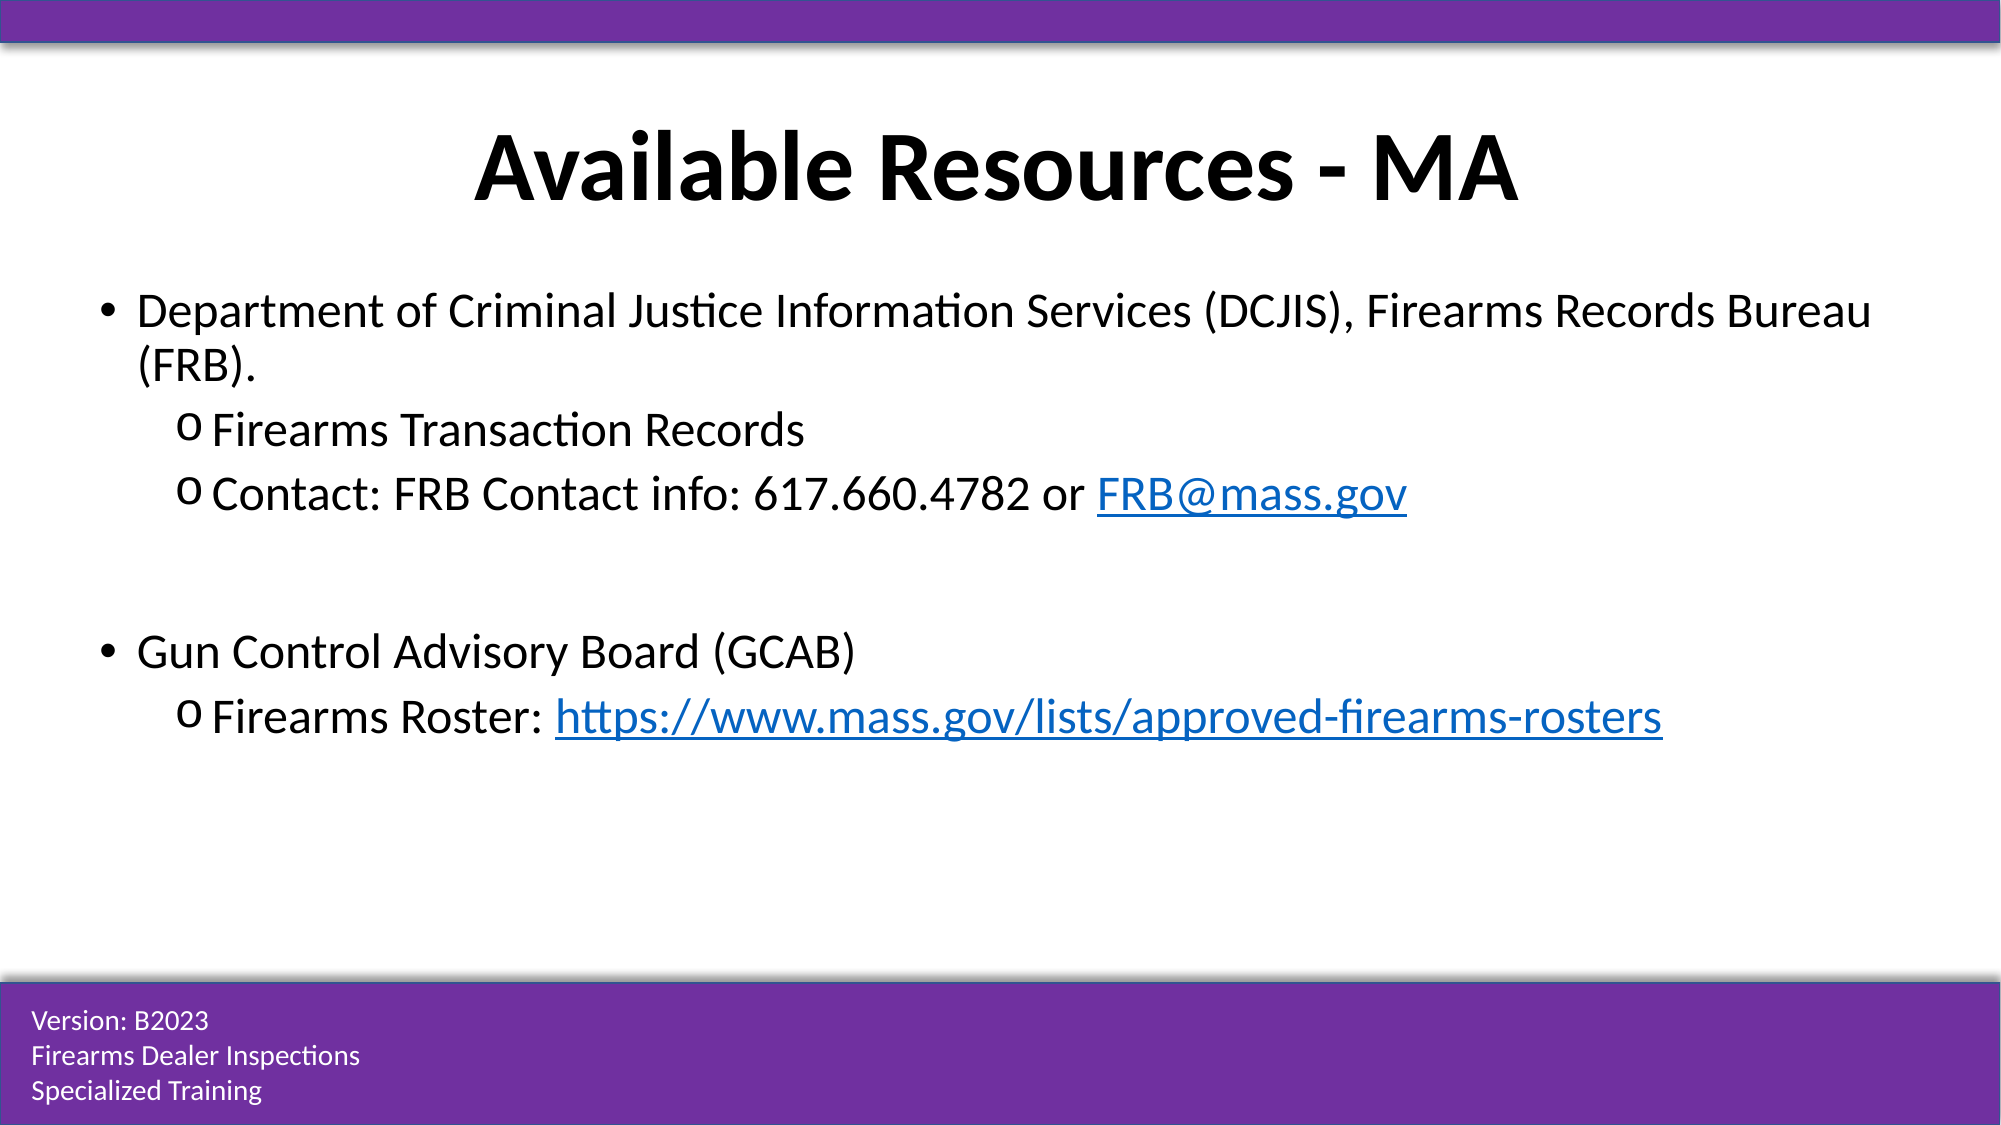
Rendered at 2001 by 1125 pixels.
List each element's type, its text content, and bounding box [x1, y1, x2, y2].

list Department of Criminal Justice Information Services (DCJIS), Firearms Records Bureau (FRB). Firearms Transaction Records Contact: FRB Contact info: 617.660.4782 or FRB@mass.gov Gun Control Advisory Board (GCAB) Firearms Roster: https://www.mass.gov/lists/approved-firearms-rosters [84, 277, 1941, 898]
title Available Resources - MA [137, 59, 1863, 277]
